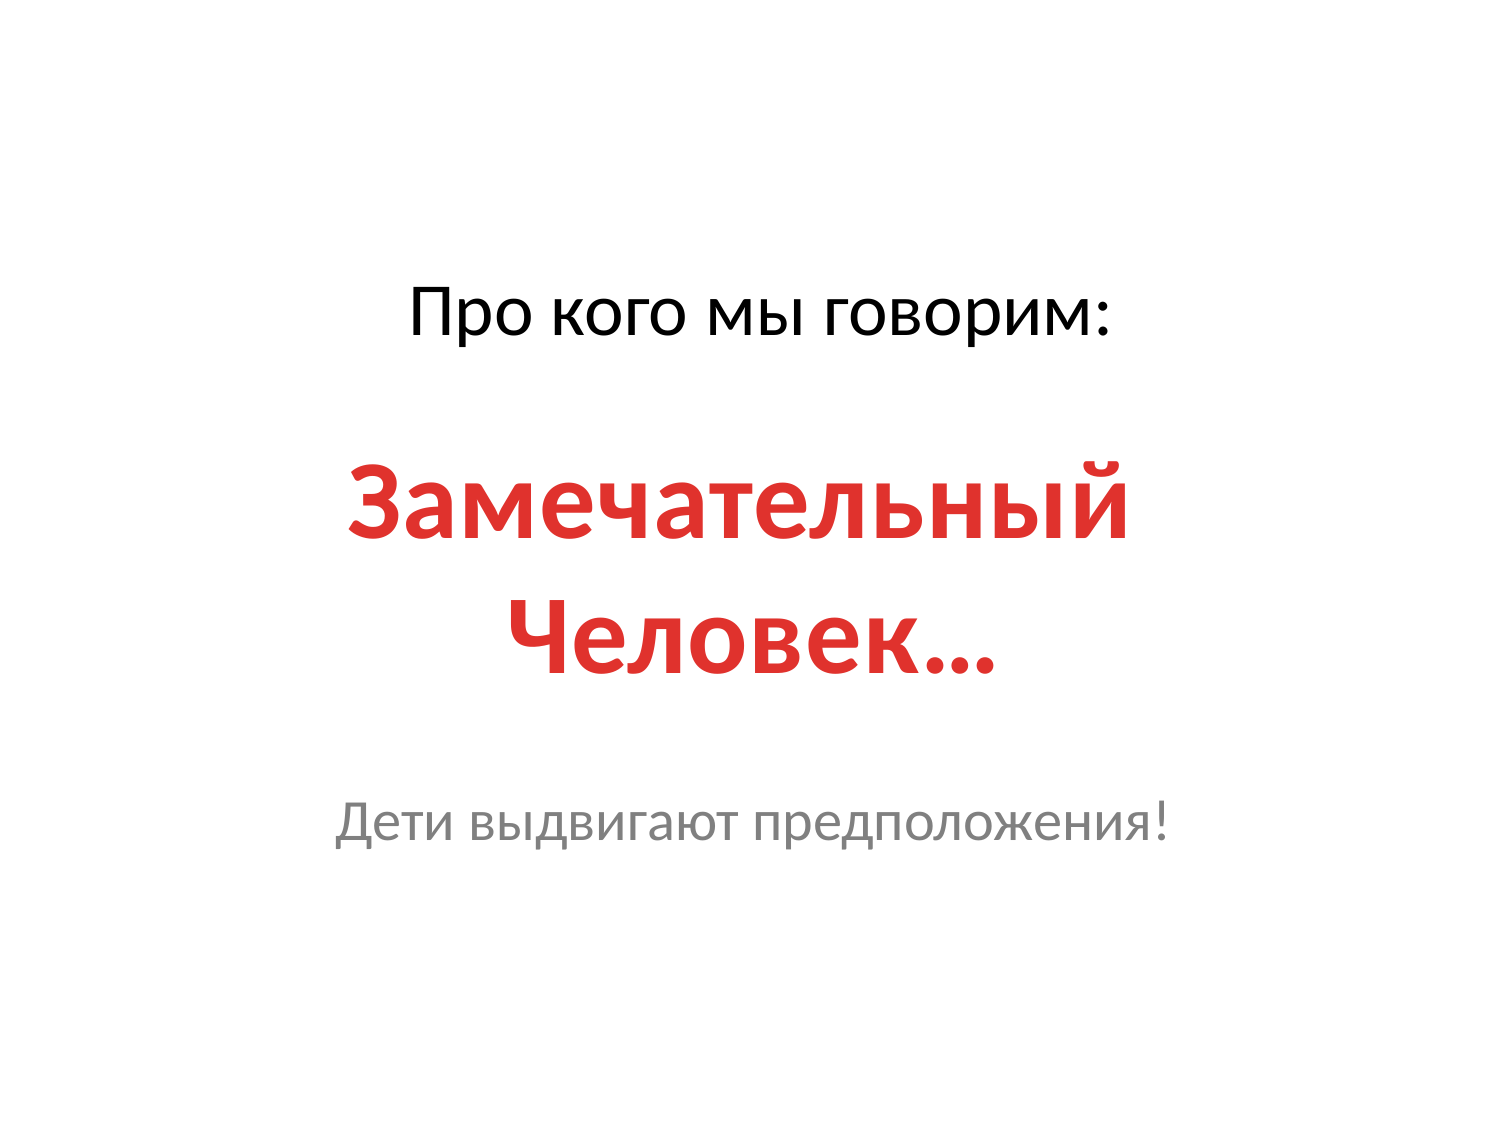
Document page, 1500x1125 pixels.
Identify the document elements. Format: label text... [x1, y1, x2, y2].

text_box Замечательный Человек… [331, 418, 1175, 704]
subtitle Дети выдвигают предположения! [228, 775, 1279, 1063]
title Про кого мы говорим: [123, 184, 1399, 426]
